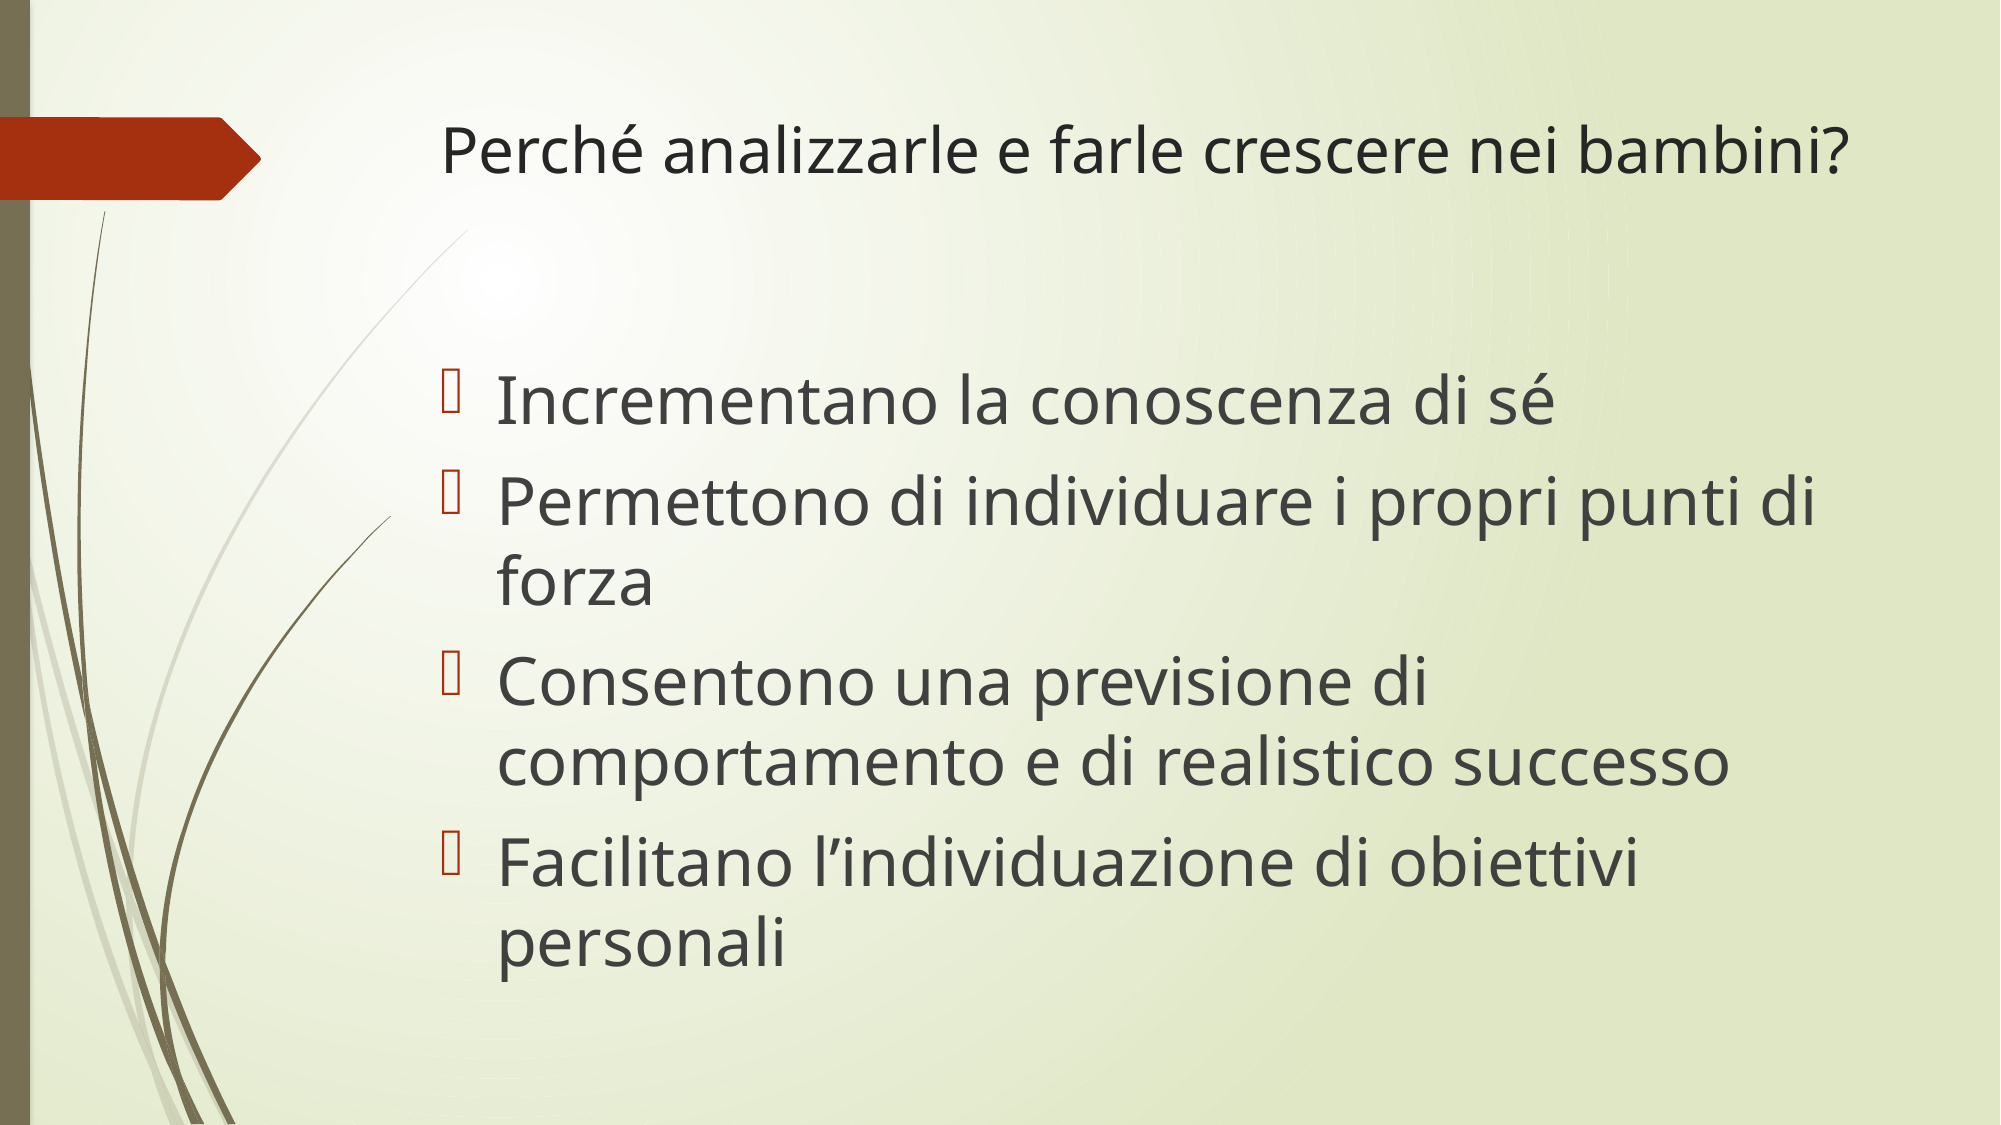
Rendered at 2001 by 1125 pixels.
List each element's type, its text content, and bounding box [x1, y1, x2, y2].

list Incrementano la conoscenza di sé Permettono di individuare i propri punti di forza Consentono una previsione di comportamento e di realistico successo Facilitano l’individuazione di obiettivi personali [424, 350, 1888, 970]
title Perché analizzarle e farle crescere nei bambini? [425, 102, 1888, 313]
